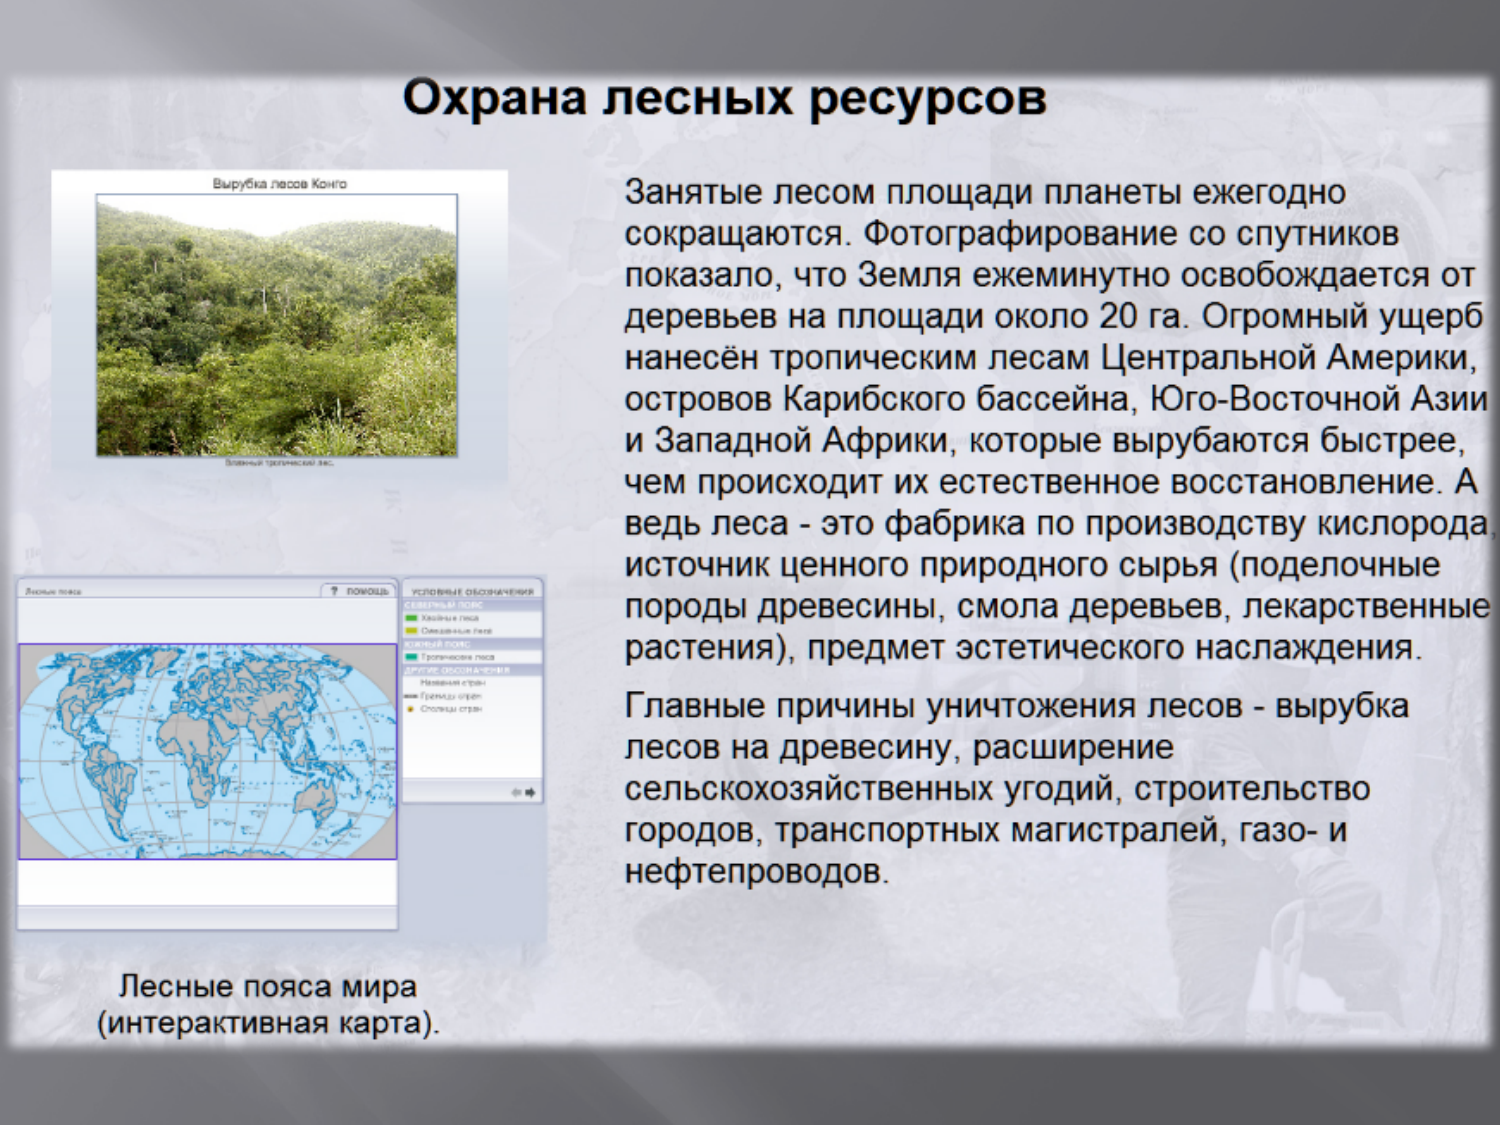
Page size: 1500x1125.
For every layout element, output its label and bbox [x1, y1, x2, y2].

picture [0, 68, 1500, 1057]
